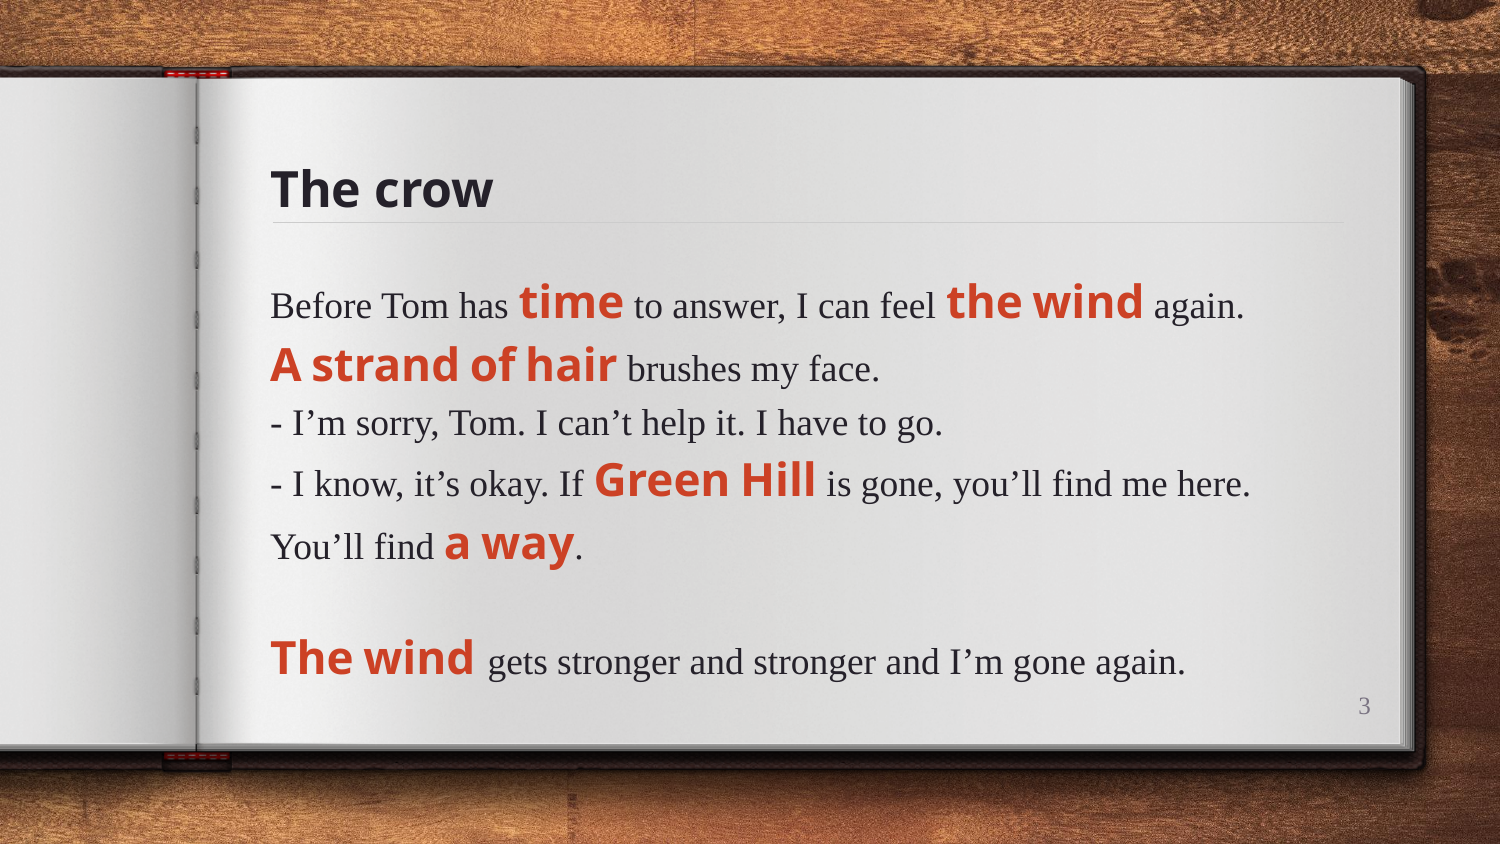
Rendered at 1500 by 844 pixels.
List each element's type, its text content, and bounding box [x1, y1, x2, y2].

title The crow [255, 117, 1341, 233]
picture [0, 0, 1500, 844]
slide_number 3 [1295, 672, 1386, 737]
list Before Tom has time to answer, I can feel the wind again. A strand of hair brushes my face. - I’m sorry, Tom. I can’t help it. I have to go. - I know, it’s okay. If Green Hill is gone, you’ll find me here. You’ll find a way. The wind gets stronger and stronger and I’m gone again. [255, 249, 1284, 675]
